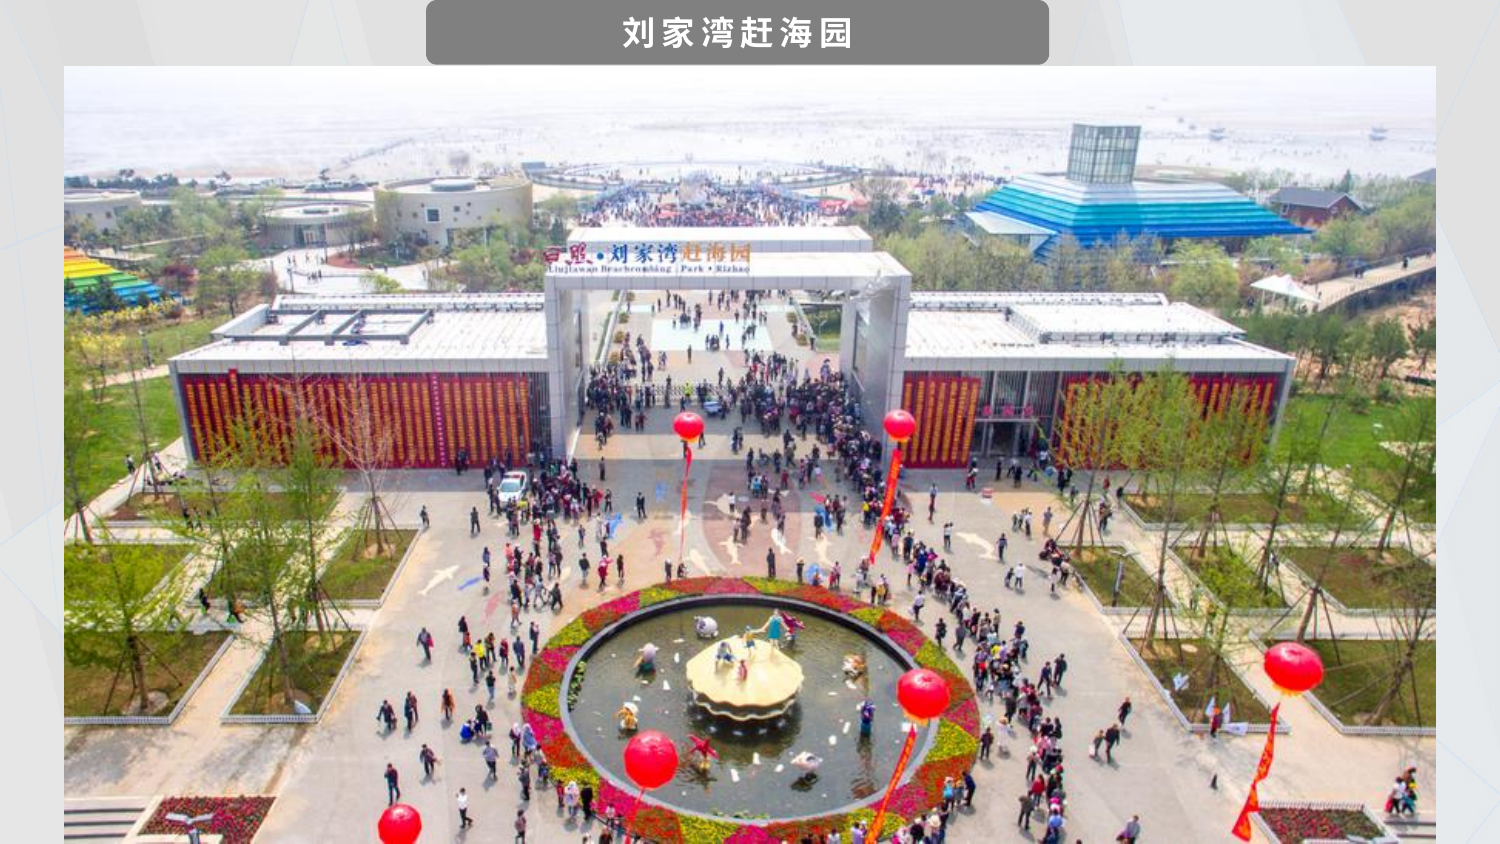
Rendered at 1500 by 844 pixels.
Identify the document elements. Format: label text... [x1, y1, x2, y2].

picture [0, 0, 1500, 844]
text_box 刘家湾赶海园 [424, 0, 1051, 66]
